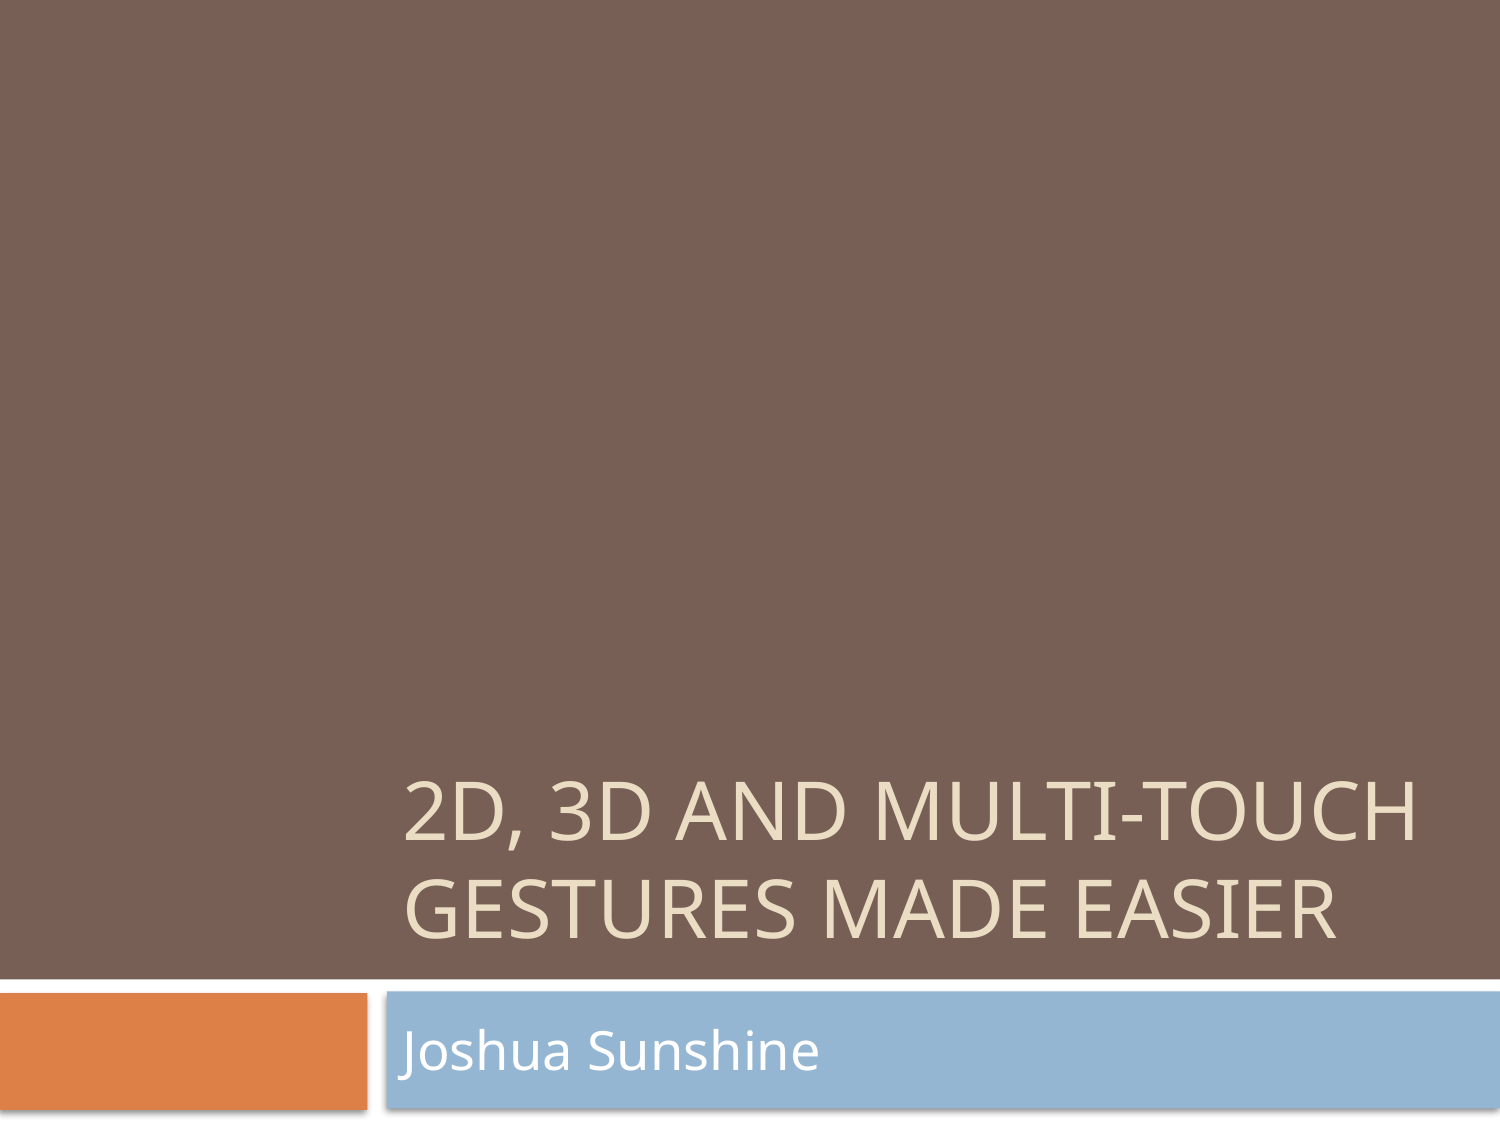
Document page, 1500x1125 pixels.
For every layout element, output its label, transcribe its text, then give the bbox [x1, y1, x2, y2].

title 2D, 3D and Multi-Touch Gestures Made Easier [387, 662, 1450, 963]
subtitle Joshua Sunshine [387, 992, 1488, 1105]
